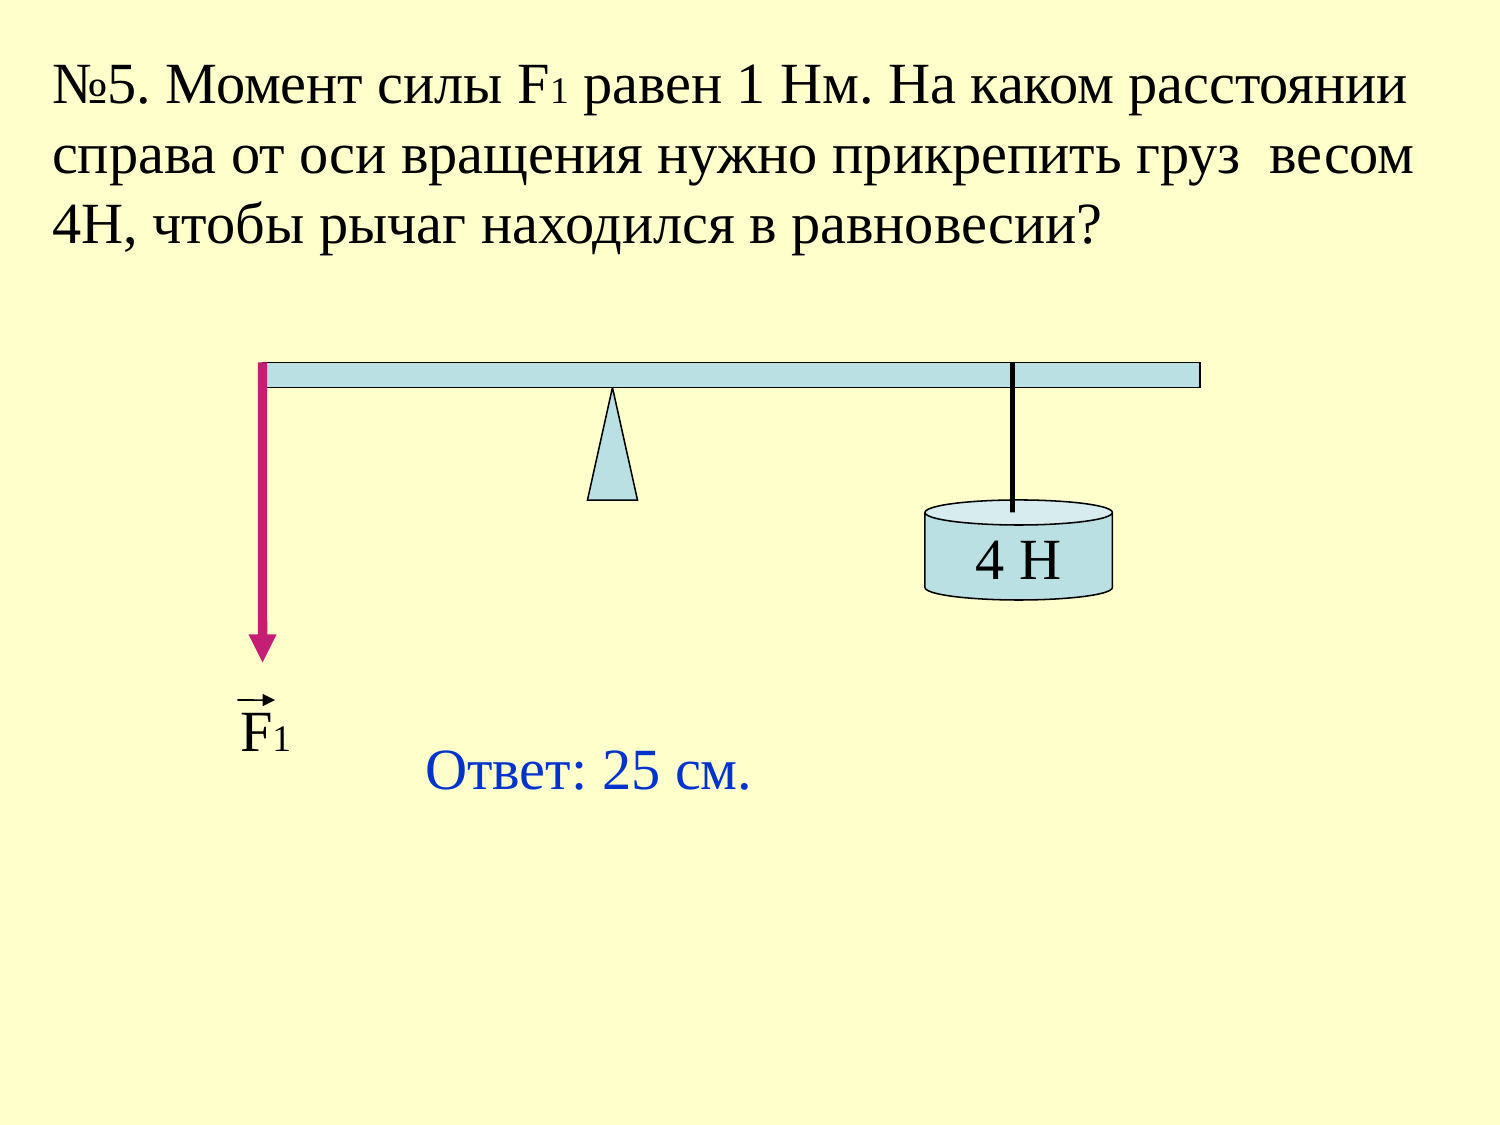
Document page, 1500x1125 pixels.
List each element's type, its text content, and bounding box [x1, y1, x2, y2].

text_box [263, 362, 1012, 388]
text_box [237, 693, 275, 707]
text_box 4 H [924, 499, 1113, 601]
text_box [256, 362, 269, 663]
text_box №5. Момент силы F1 равен 1 Нм. На каком расстоянии справа от оси вращения нужно прикрепить груз весом 4Н, чтобы рычаг находился в равновесии? [37, 37, 1500, 263]
text_box [587, 387, 638, 501]
text_box Ответ: 25 см. [410, 723, 768, 809]
text_box F1 [225, 685, 307, 771]
text_box [1013, 362, 1200, 388]
